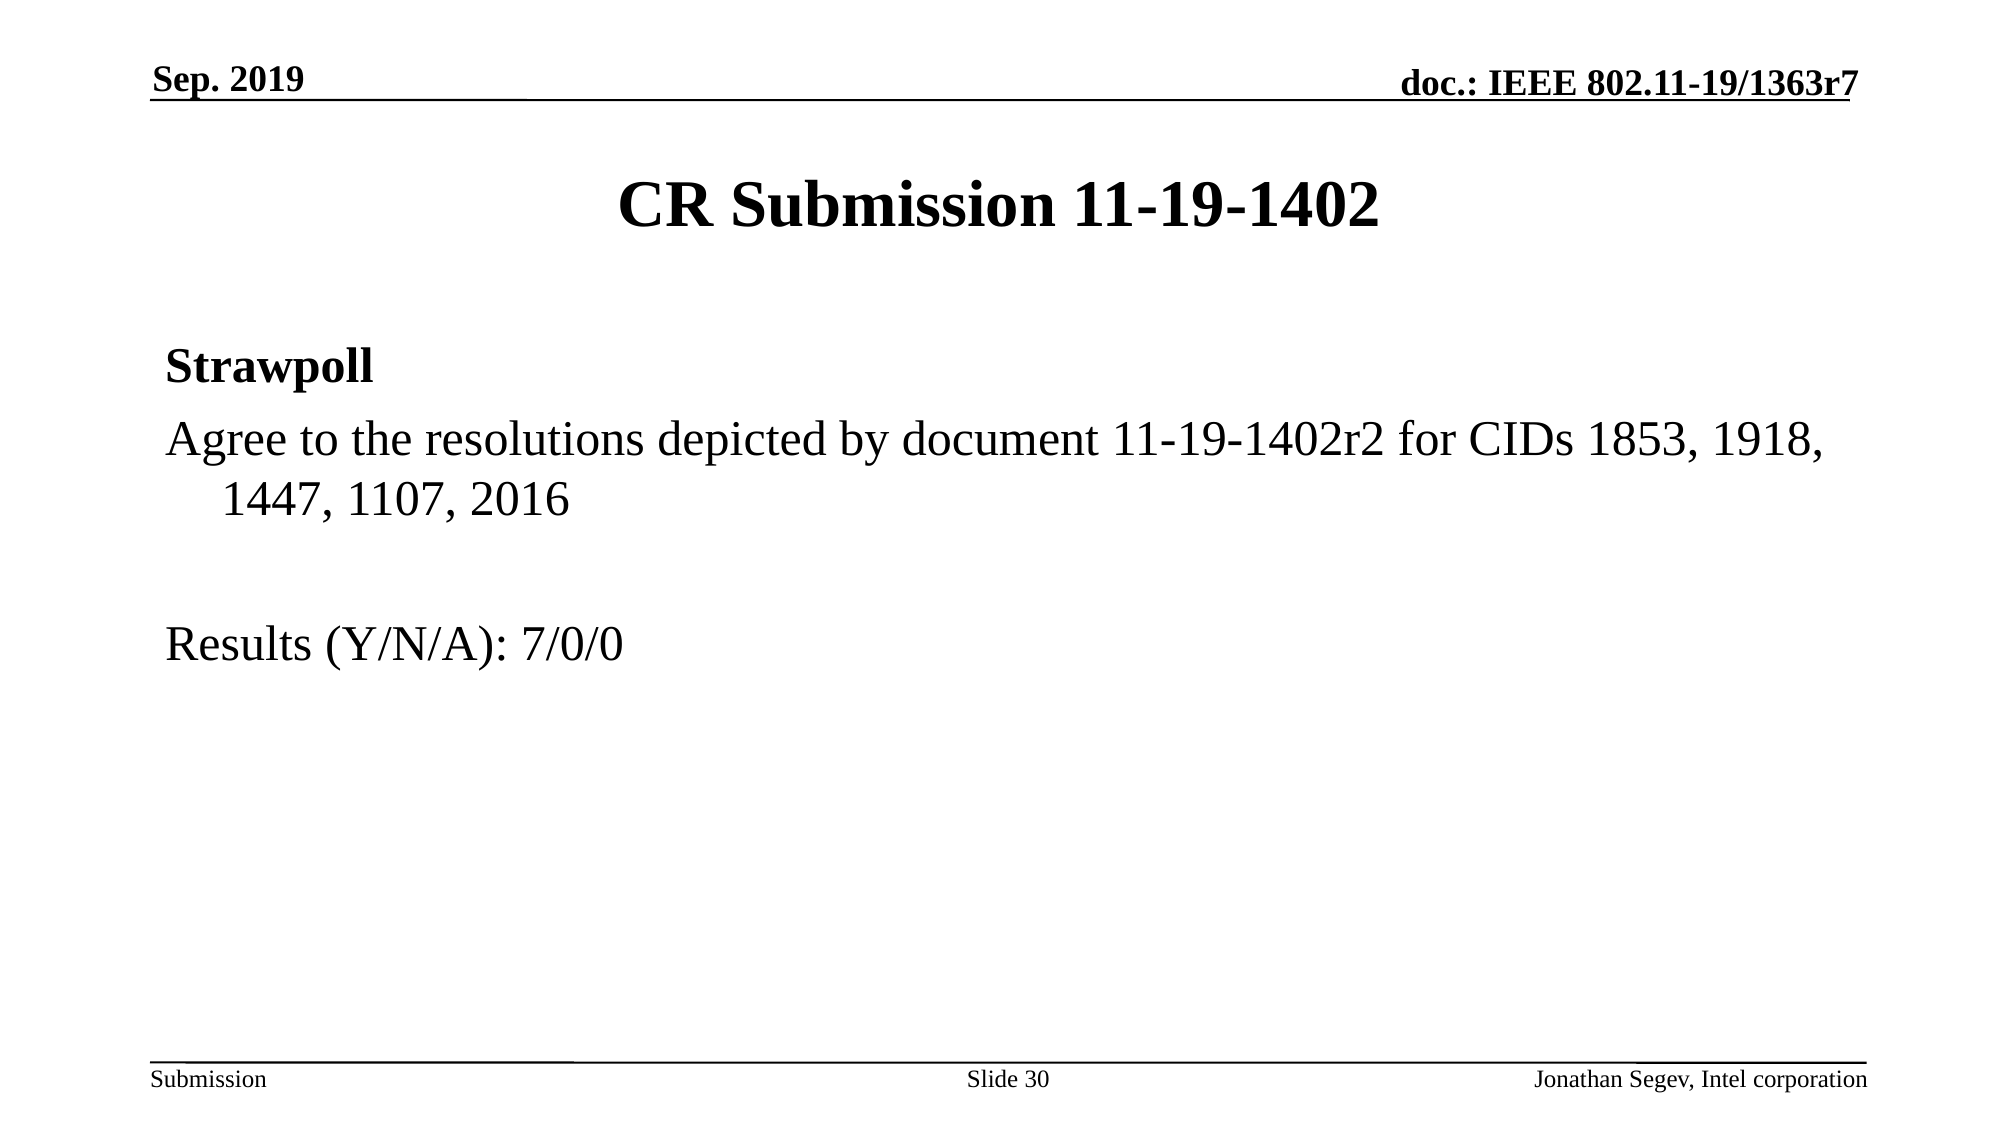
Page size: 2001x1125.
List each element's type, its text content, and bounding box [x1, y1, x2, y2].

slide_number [152, 54, 563, 100]
title CR Submission 11-19-1402 [149, 112, 1850, 288]
slide_number Slide 30 [950, 1061, 1067, 1123]
footer Jonathan Segev, Intel corporation [1171, 1061, 1869, 1093]
list Strawpoll Agree to the resolutions depicted by document 11-19-1402r2 for CIDs 1853, 1918, 1447, 1107, 2016 Results (Y/N/A): 7/0/0 [149, 324, 1850, 1000]
